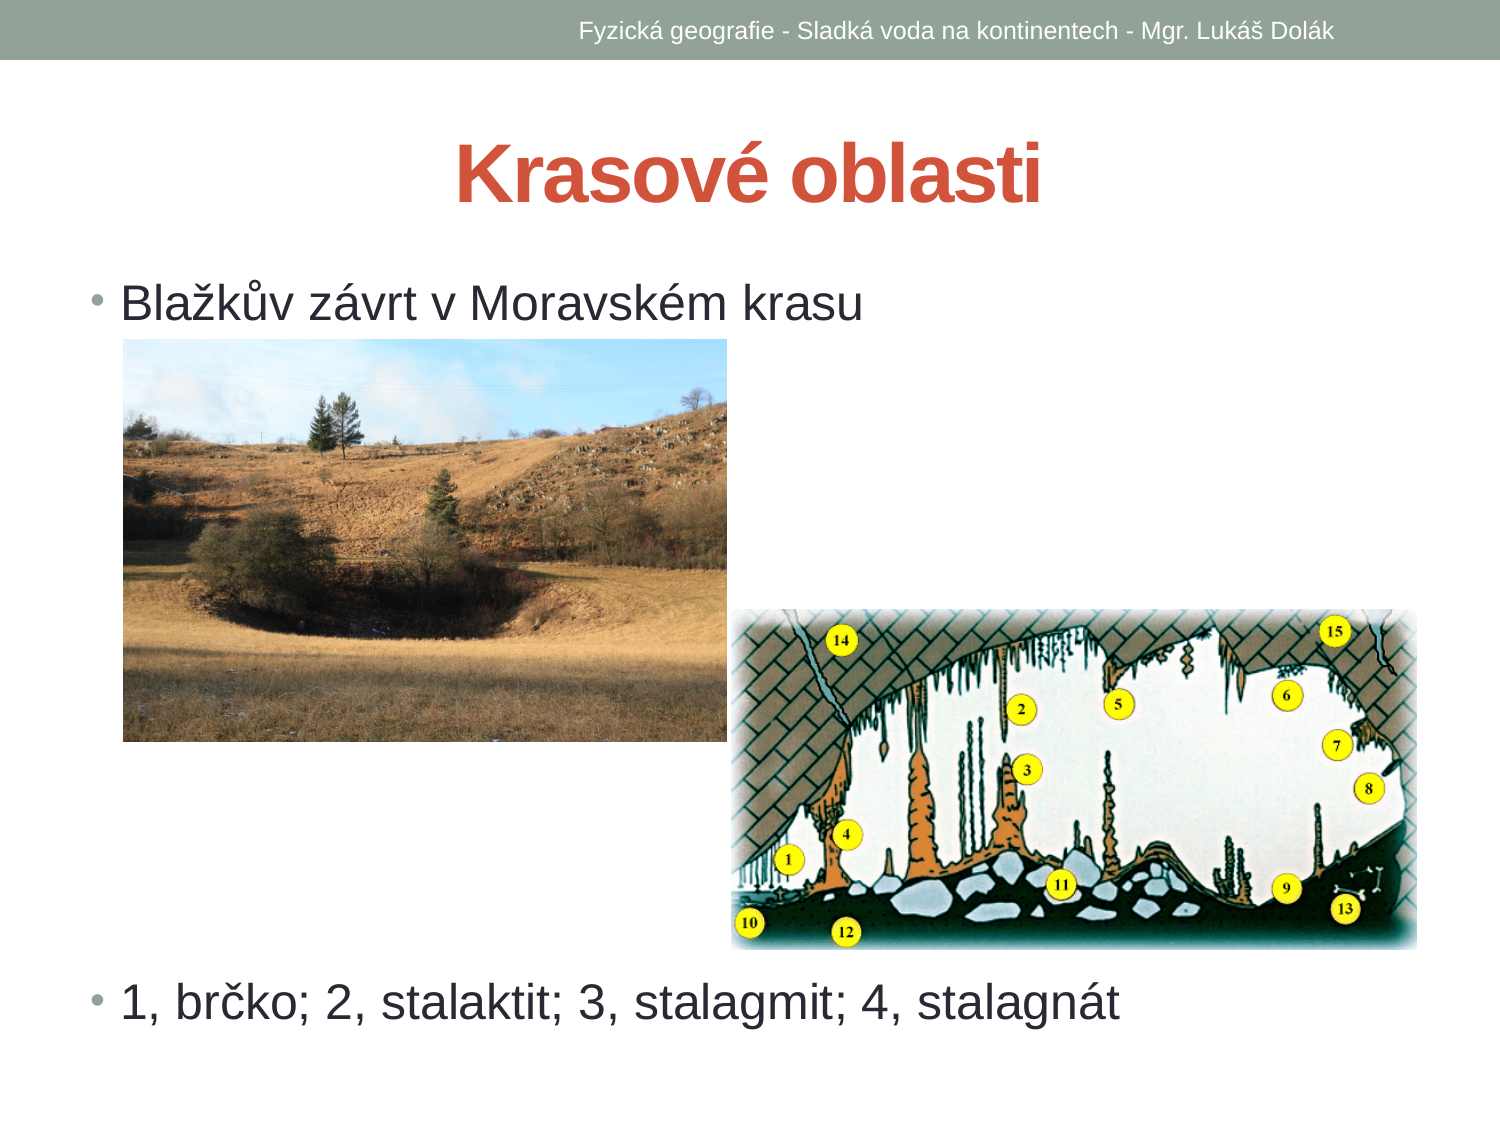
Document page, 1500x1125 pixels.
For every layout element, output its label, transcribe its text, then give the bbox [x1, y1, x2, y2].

picture [731, 609, 1417, 950]
picture [123, 339, 727, 742]
title Krasové oblasti [75, 87, 1425, 250]
list Blažkův závrt v Moravském krasu 1, brčko; 2, stalaktit; 3, stalagmit; 4, stalagnát [75, 262, 1425, 1063]
footer Fyzická geografie - Sladká voda na kontinentech - Mgr. Lukáš Dolák [562, 3, 1353, 57]
